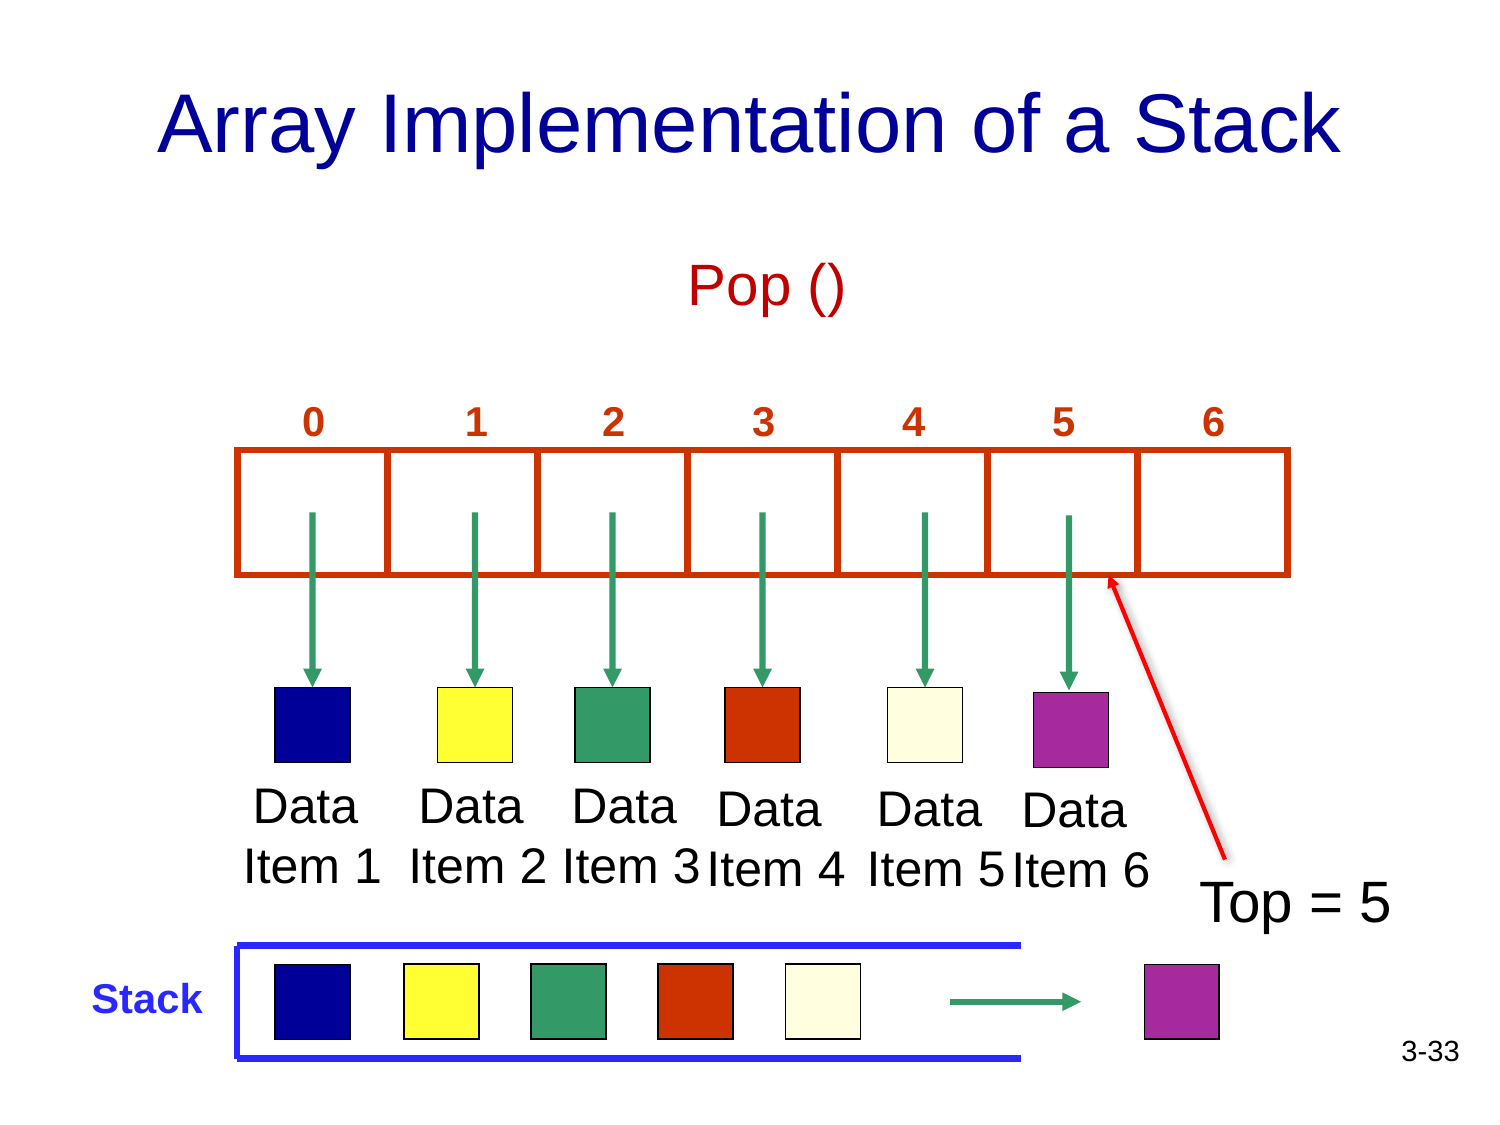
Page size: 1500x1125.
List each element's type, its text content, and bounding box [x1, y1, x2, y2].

text_box Data Item 1 [235, 948, 1016, 1062]
text_box [918, 512, 932, 688]
text_box [688, 450, 838, 575]
text_box Data Item 3 [546, 766, 716, 902]
text_box [1062, 515, 1076, 691]
title Array Implementation of a Stack [112, 24, 1388, 213]
text_box [1137, 450, 1288, 575]
text_box [274, 964, 350, 1040]
text_box [531, 964, 606, 1040]
text_box 5 [1037, 387, 1100, 453]
text_box Data Item 4 [691, 768, 851, 904]
text_box [1162, 1024, 1475, 1100]
text_box [785, 964, 861, 1040]
text_box Top = 5 [1184, 856, 1408, 942]
text_box 2 [587, 387, 650, 453]
text_box [724, 687, 800, 763]
text_box [237, 450, 387, 575]
text_box [756, 512, 769, 688]
text_box [988, 450, 1137, 575]
text_box Data Item 2 [393, 766, 546, 902]
text_box [1144, 964, 1220, 1040]
text_box Pop () [673, 239, 879, 325]
text_box [1033, 692, 1103, 768]
text_box 6 [1187, 387, 1250, 453]
text_box [838, 450, 988, 575]
text_box 1 [449, 387, 513, 453]
text_box 0 [287, 387, 350, 453]
text_box [274, 687, 350, 763]
text_box [387, 450, 538, 575]
text_box [468, 512, 482, 688]
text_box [1108, 574, 1226, 860]
text_box [306, 512, 319, 688]
text_box [574, 687, 650, 763]
text_box Data Item 1 [227, 766, 393, 902]
text_box [658, 964, 734, 1040]
text_box Data Item 5 [851, 768, 1021, 904]
text_box [887, 687, 963, 763]
text_box Data Item 6 [996, 769, 1166, 905]
text_box Stack [76, 964, 218, 1030]
text_box [437, 687, 513, 763]
text_box [403, 964, 479, 1040]
text_box 3 [737, 387, 800, 453]
text_box 4 [887, 387, 950, 453]
text_box [606, 512, 619, 688]
text_box [538, 450, 688, 575]
